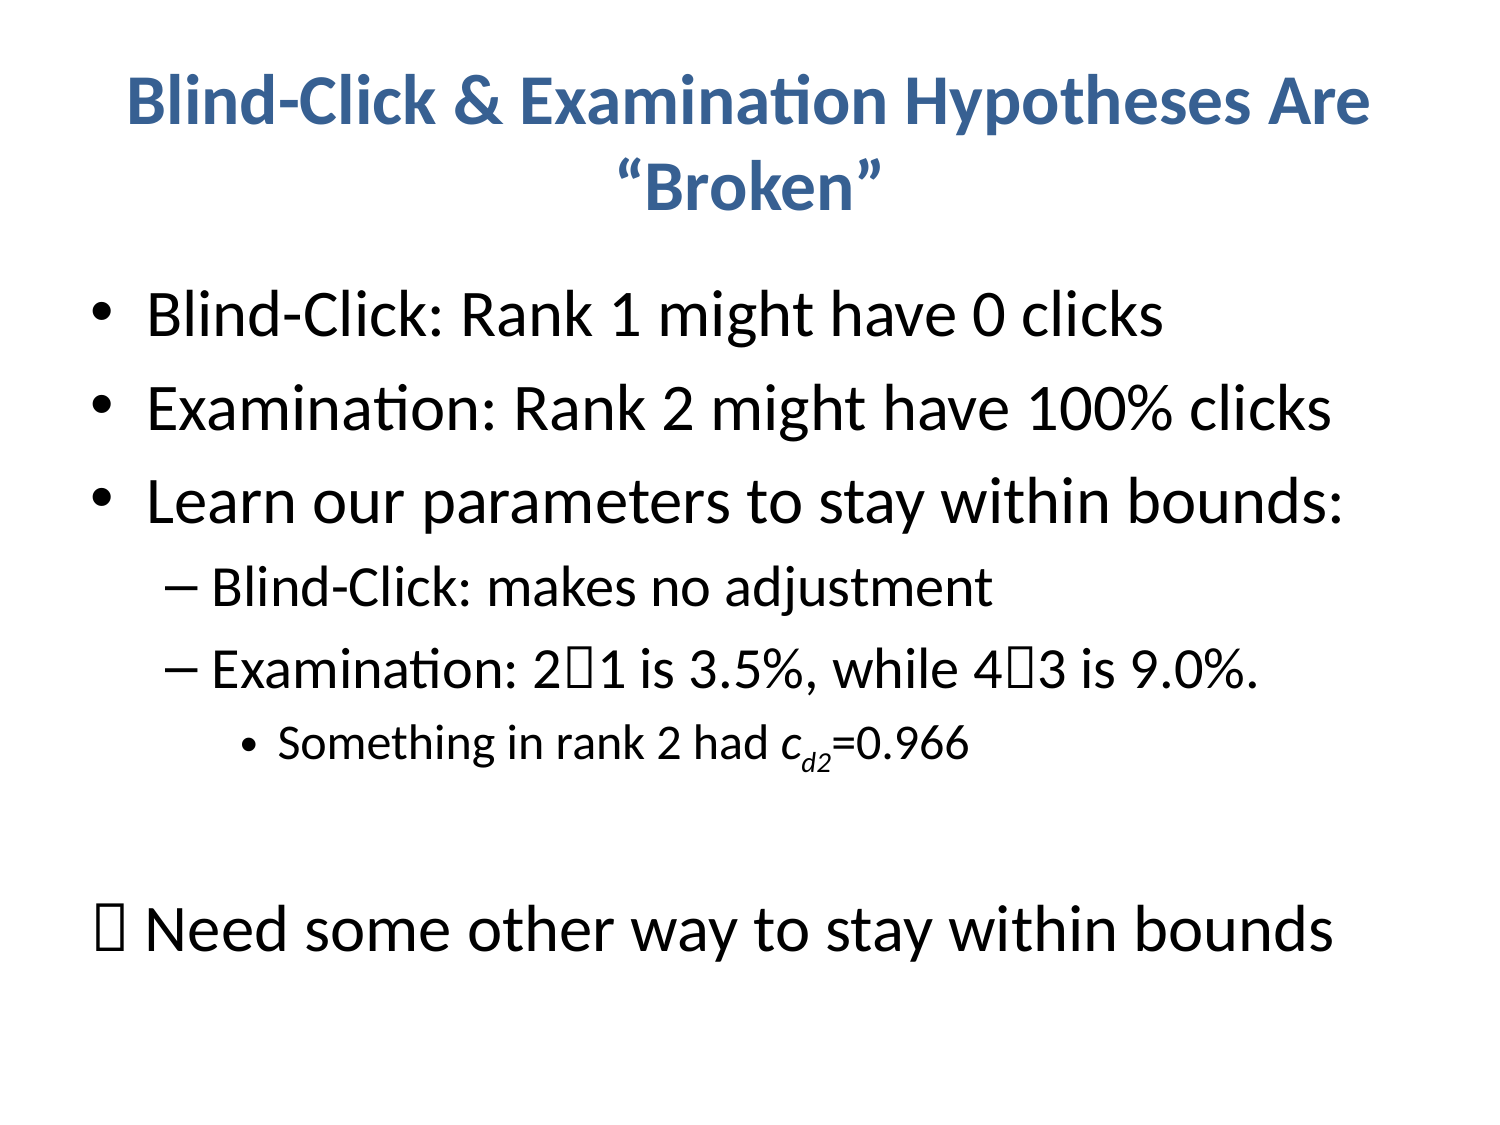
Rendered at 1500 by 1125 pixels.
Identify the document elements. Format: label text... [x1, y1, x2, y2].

list Blind-Click: Rank 1 might have 0 clicks Examination: Rank 2 might have 100% clicks Learn our parameters to stay within bounds: Blind-Click: makes no adjustment Examination: 21 is 3.5%, while 43 is 9.0%. Something in rank 2 had cd2=0.966  Need some other way to stay within bounds [75, 262, 1425, 1005]
title Blind-Click & Examination Hypotheses Are “Broken” [75, 45, 1425, 233]
